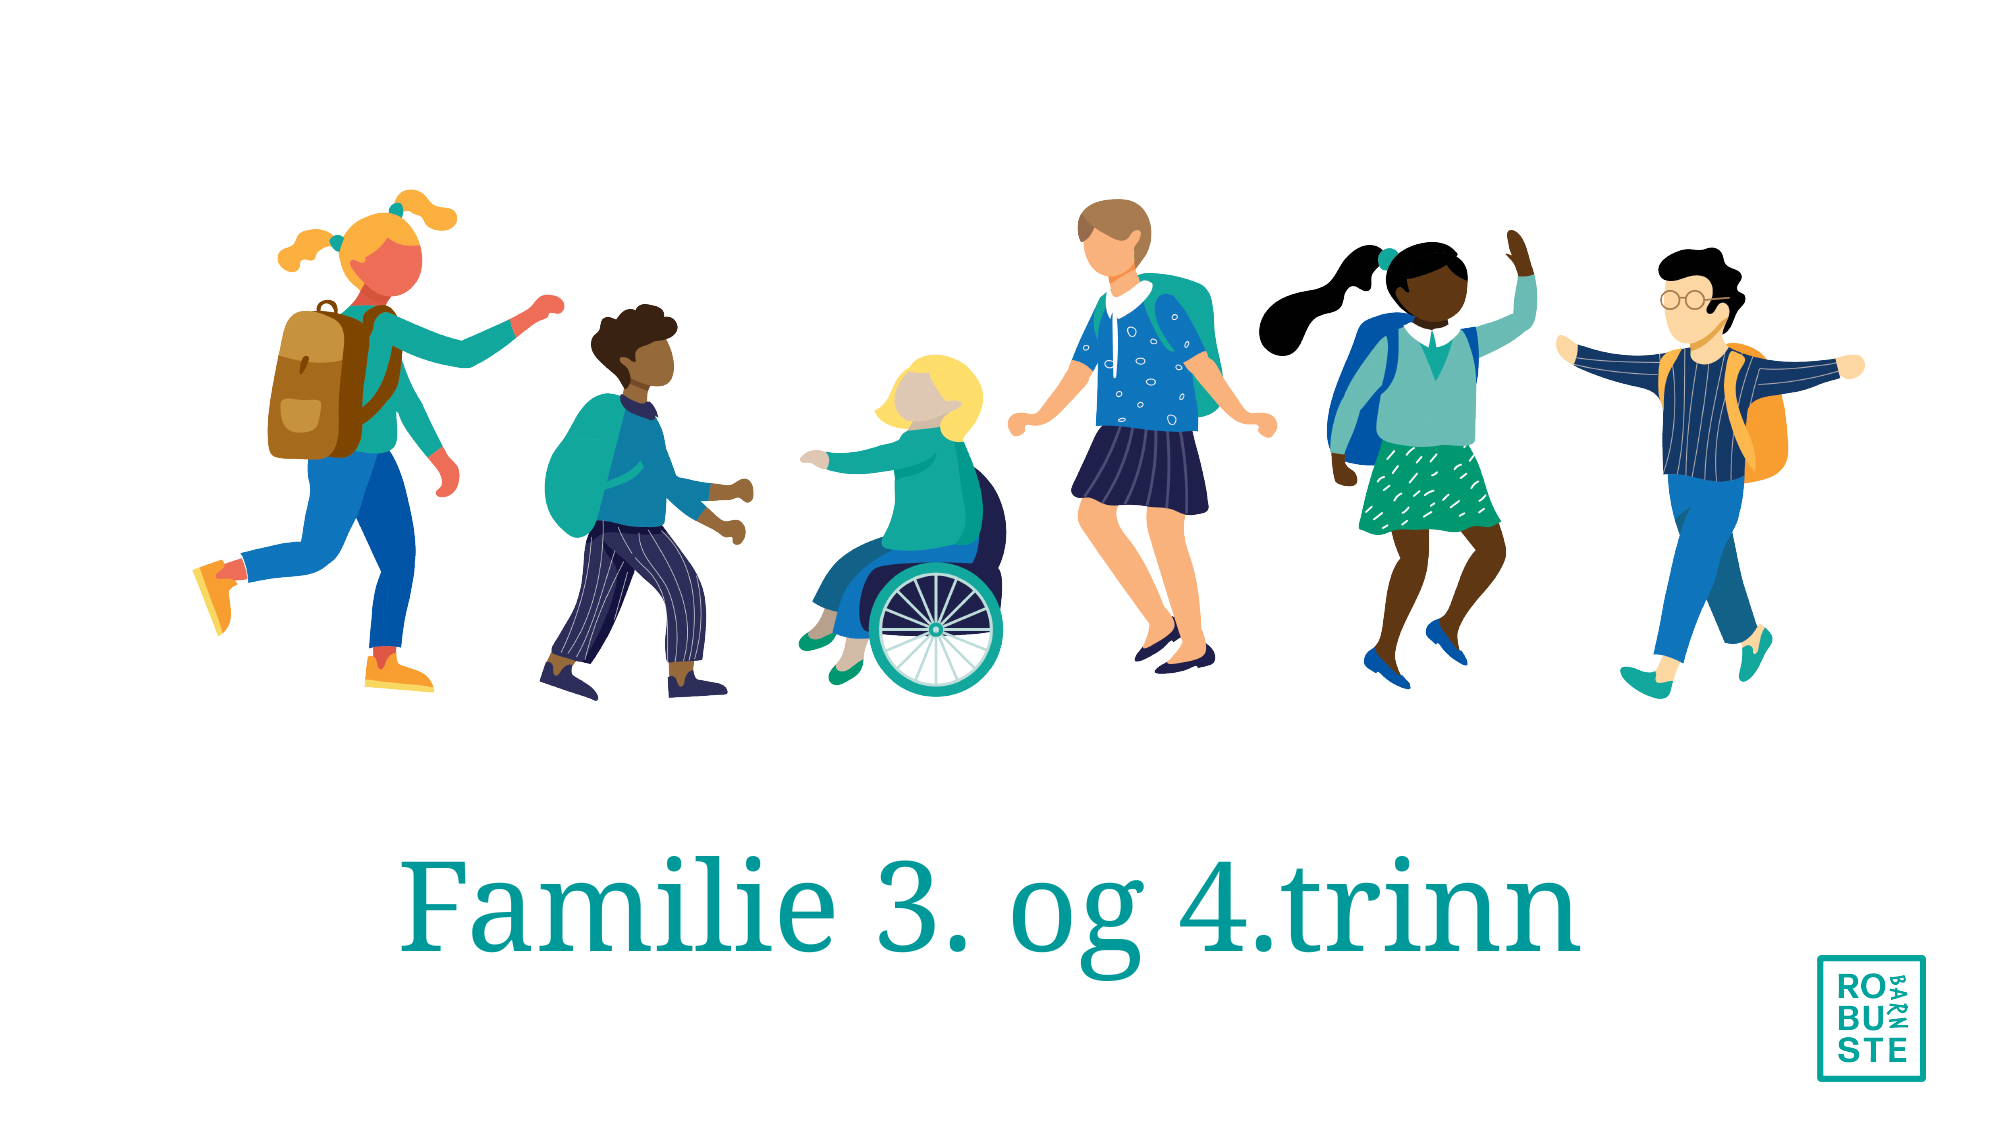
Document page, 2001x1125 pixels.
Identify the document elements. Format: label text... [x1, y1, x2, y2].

picture [0, 0, 1949, 1125]
title Familie 3. og 4.trinn [254, 806, 1728, 987]
